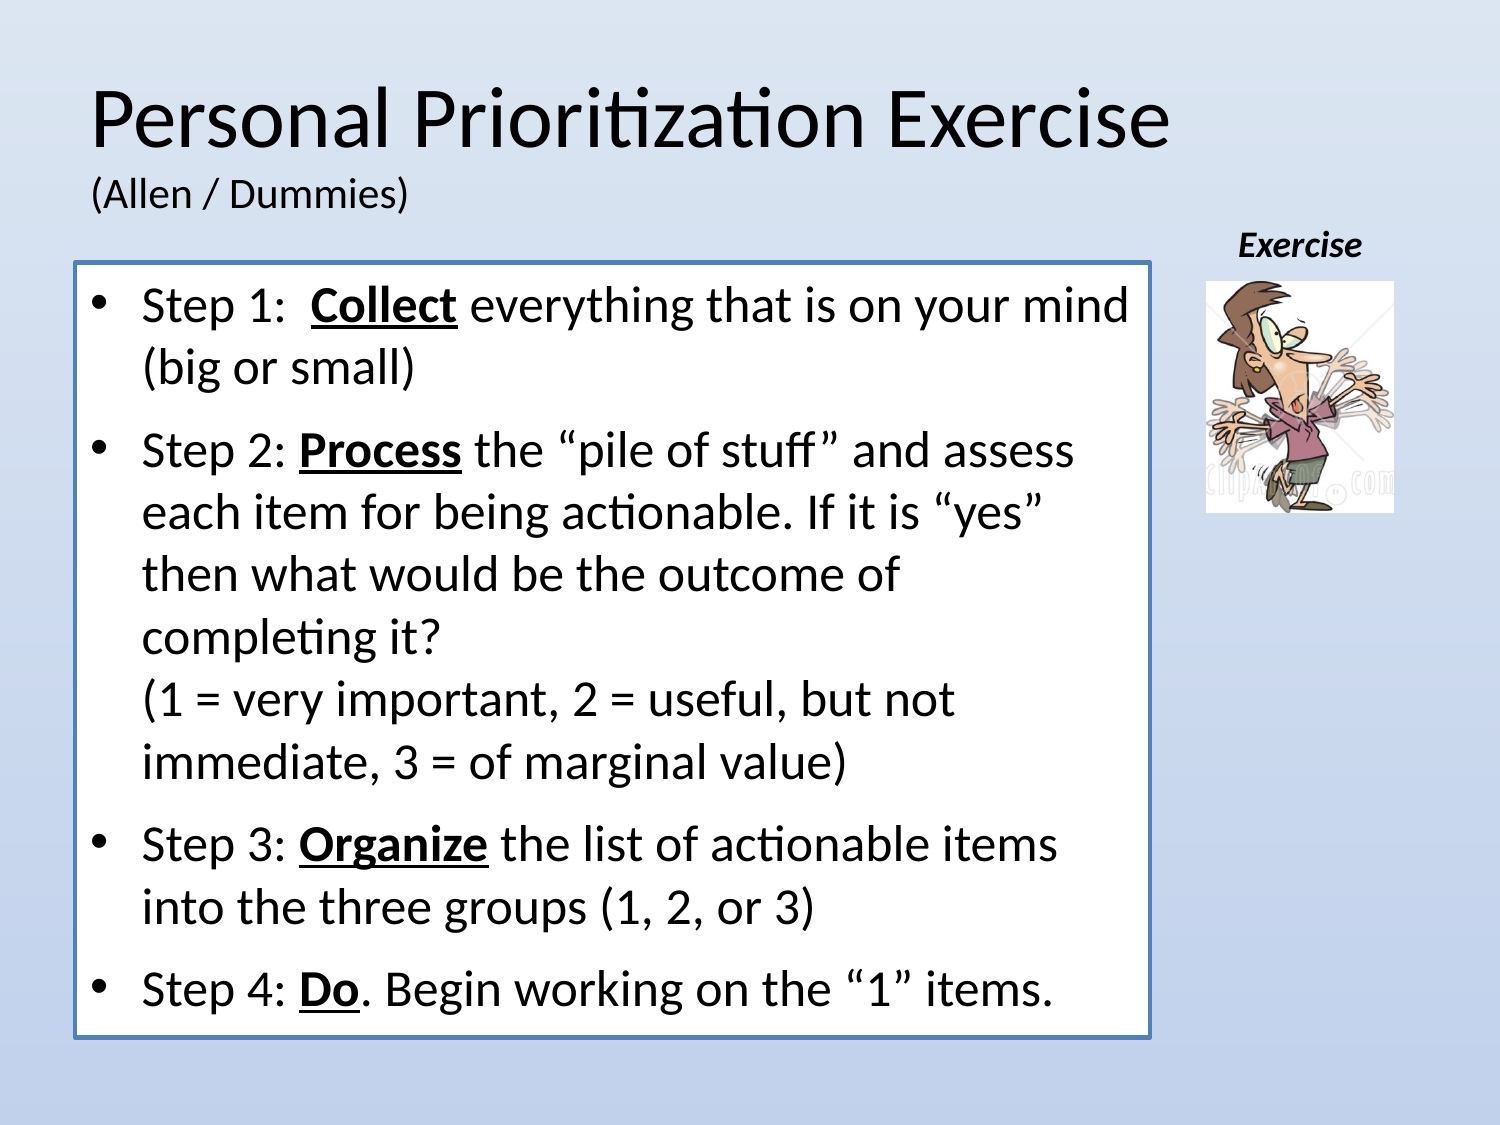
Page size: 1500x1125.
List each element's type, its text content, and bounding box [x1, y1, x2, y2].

list Step 1: Collect everything that is on your mind (big or small) Step 2: Process the “pile of stuff” and assess each item for being actionable. If it is “yes” then what would be the outcome of completing it? (1 = very important, 2 = useful, but not immediate, 3 = of marginal value) Step 3: Organize the list of actionable items into the three groups (1, 2, or 3) Step 4: Do. Begin working on the “1” items. [73, 260, 1152, 1040]
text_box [1162, 212, 1439, 513]
title Personal Prioritization Exercise (Allen / Dummies) [75, 45, 1213, 233]
